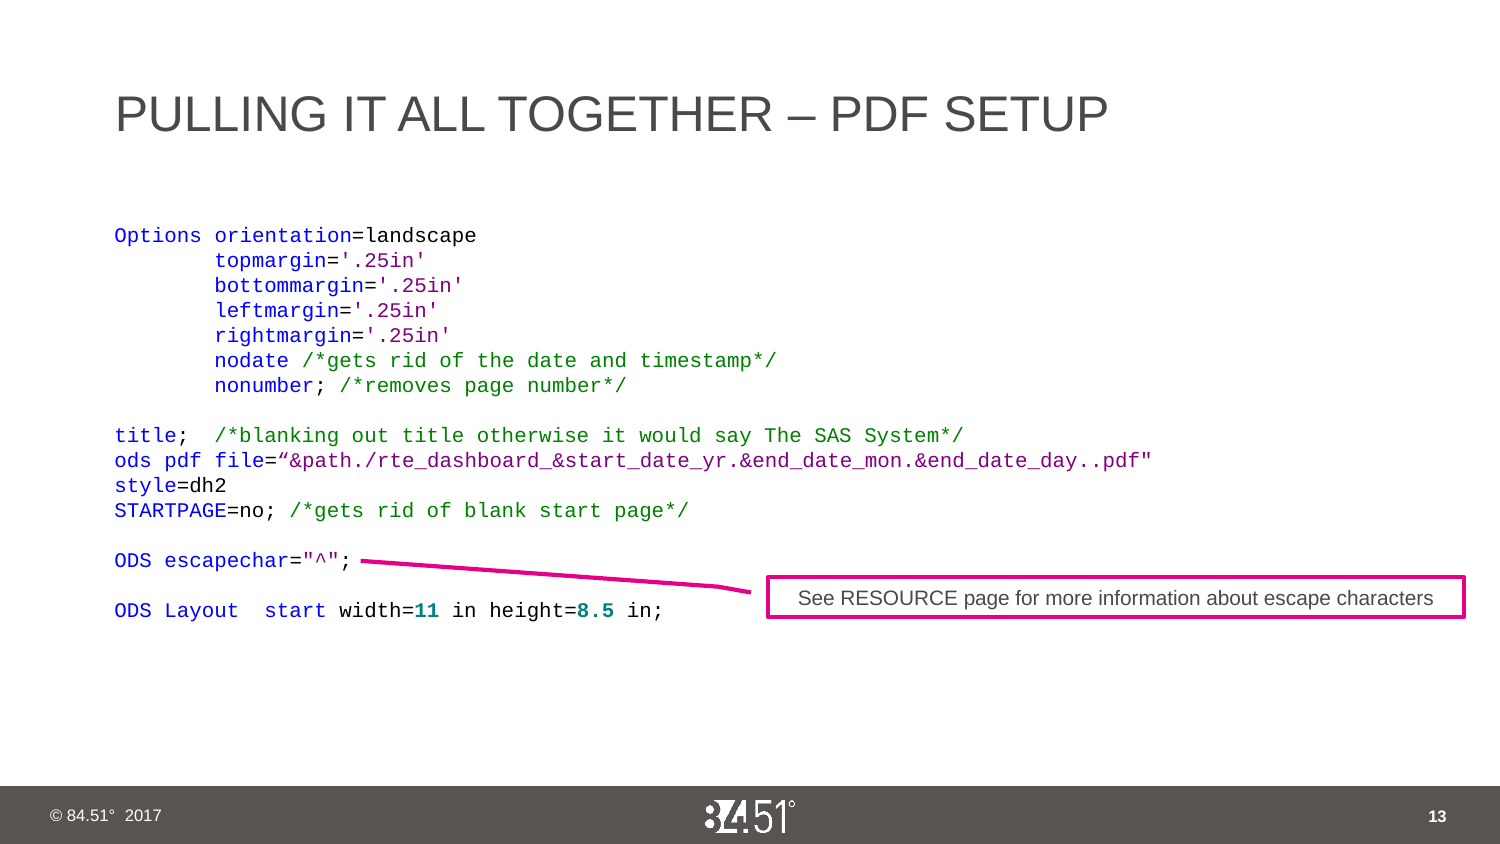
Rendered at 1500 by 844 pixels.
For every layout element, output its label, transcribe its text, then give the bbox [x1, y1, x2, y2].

picture [705, 800, 795, 833]
text_box See RESOURCE page for more information about escape characters [766, 575, 1466, 619]
title PULLING IT ALL TOGETHER – PDF SETUP [99, 86, 1401, 162]
text_box See RESOURCE page for more information about escape characters [360, 558, 752, 595]
text_box Options orientation=landscape topmargin='.25in' bottommargin='.25in' leftmargin='.25in' rightmargin='.25in' nodate /*gets rid of the date and timestamp*/ nonumber; /*removes page number*/ title; /*blanking out title otherwise it would say The SAS System*/ ods pdf file=“&path./rte_dashboard_&start_date_yr.&end_date_mon.&end_date_day..pdf" style=dh2 STARTPAGE=no; /*gets rid of blank start page*/ ODS escapechar="^"; ODS Layout start width=11 in height=8.5 in; [99, 214, 1225, 629]
